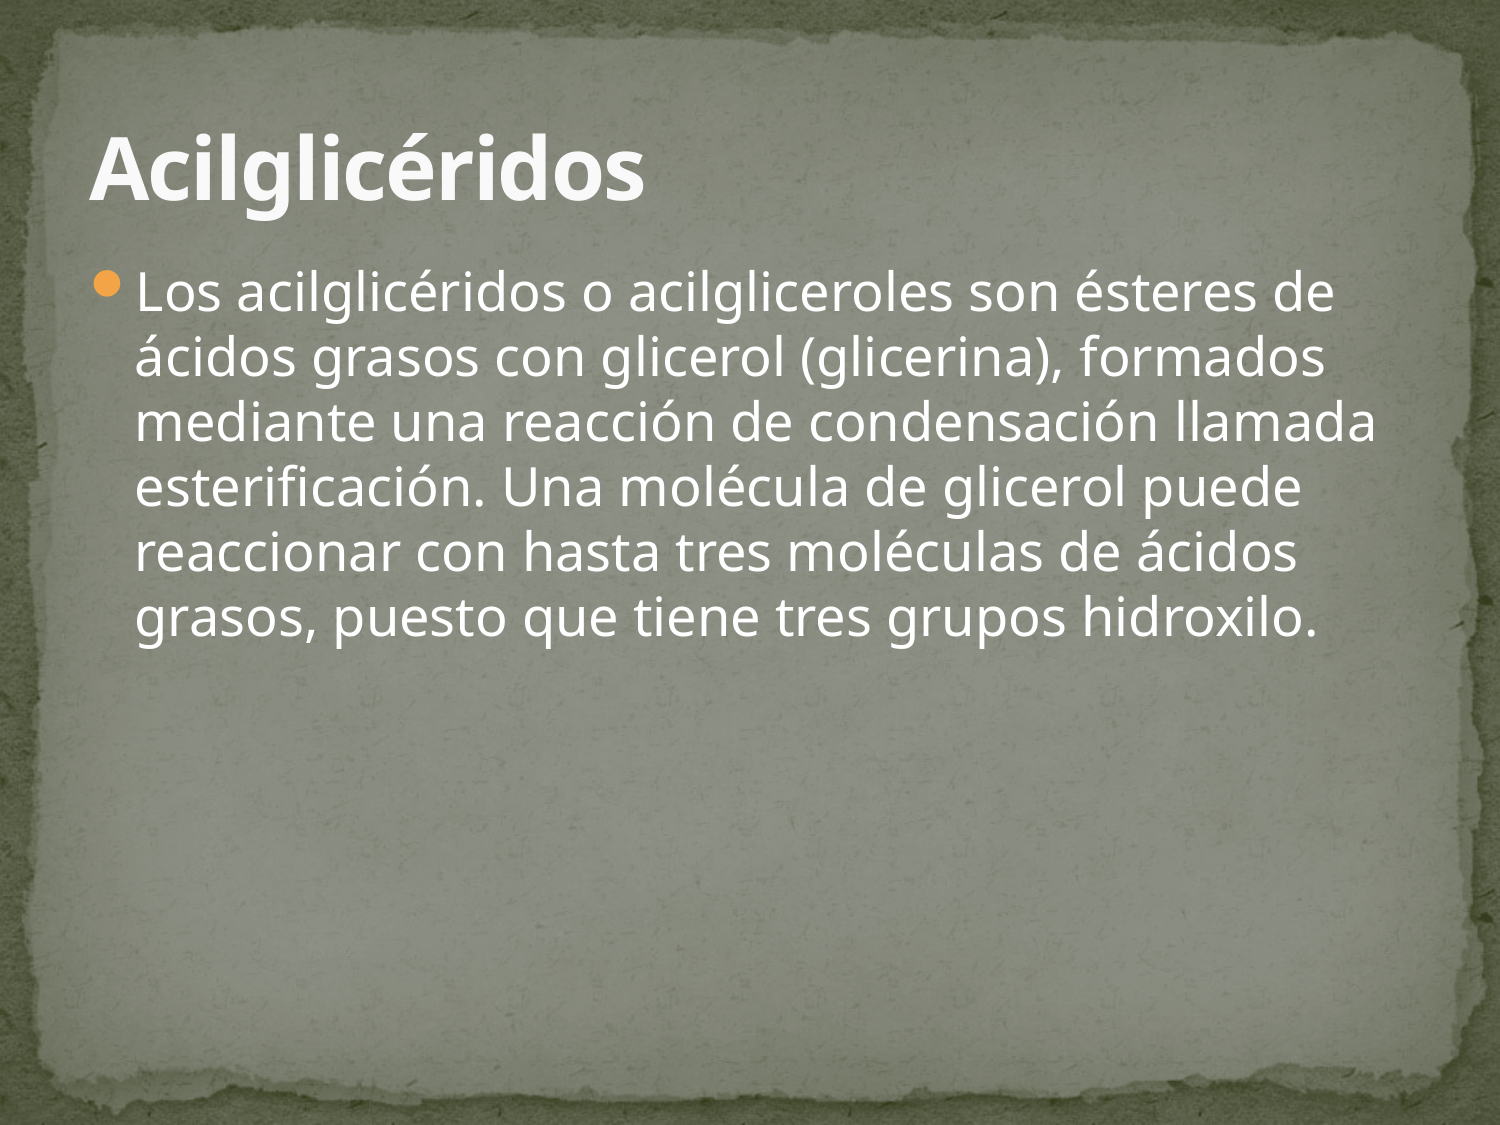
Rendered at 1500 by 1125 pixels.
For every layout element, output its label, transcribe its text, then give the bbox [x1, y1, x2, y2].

list Los acilglicéridos o acilgliceroles son ésteres de ácidos grasos con glicerol (glicerina), formados mediante una reacción de condensación llamada esterificación. Una molécula de glicerol puede reaccionar con hasta tres moléculas de ácidos grasos, puesto que tiene tres grupos hidroxilo. [75, 249, 1425, 1000]
title Acilglicéridos [74, 24, 1425, 225]
